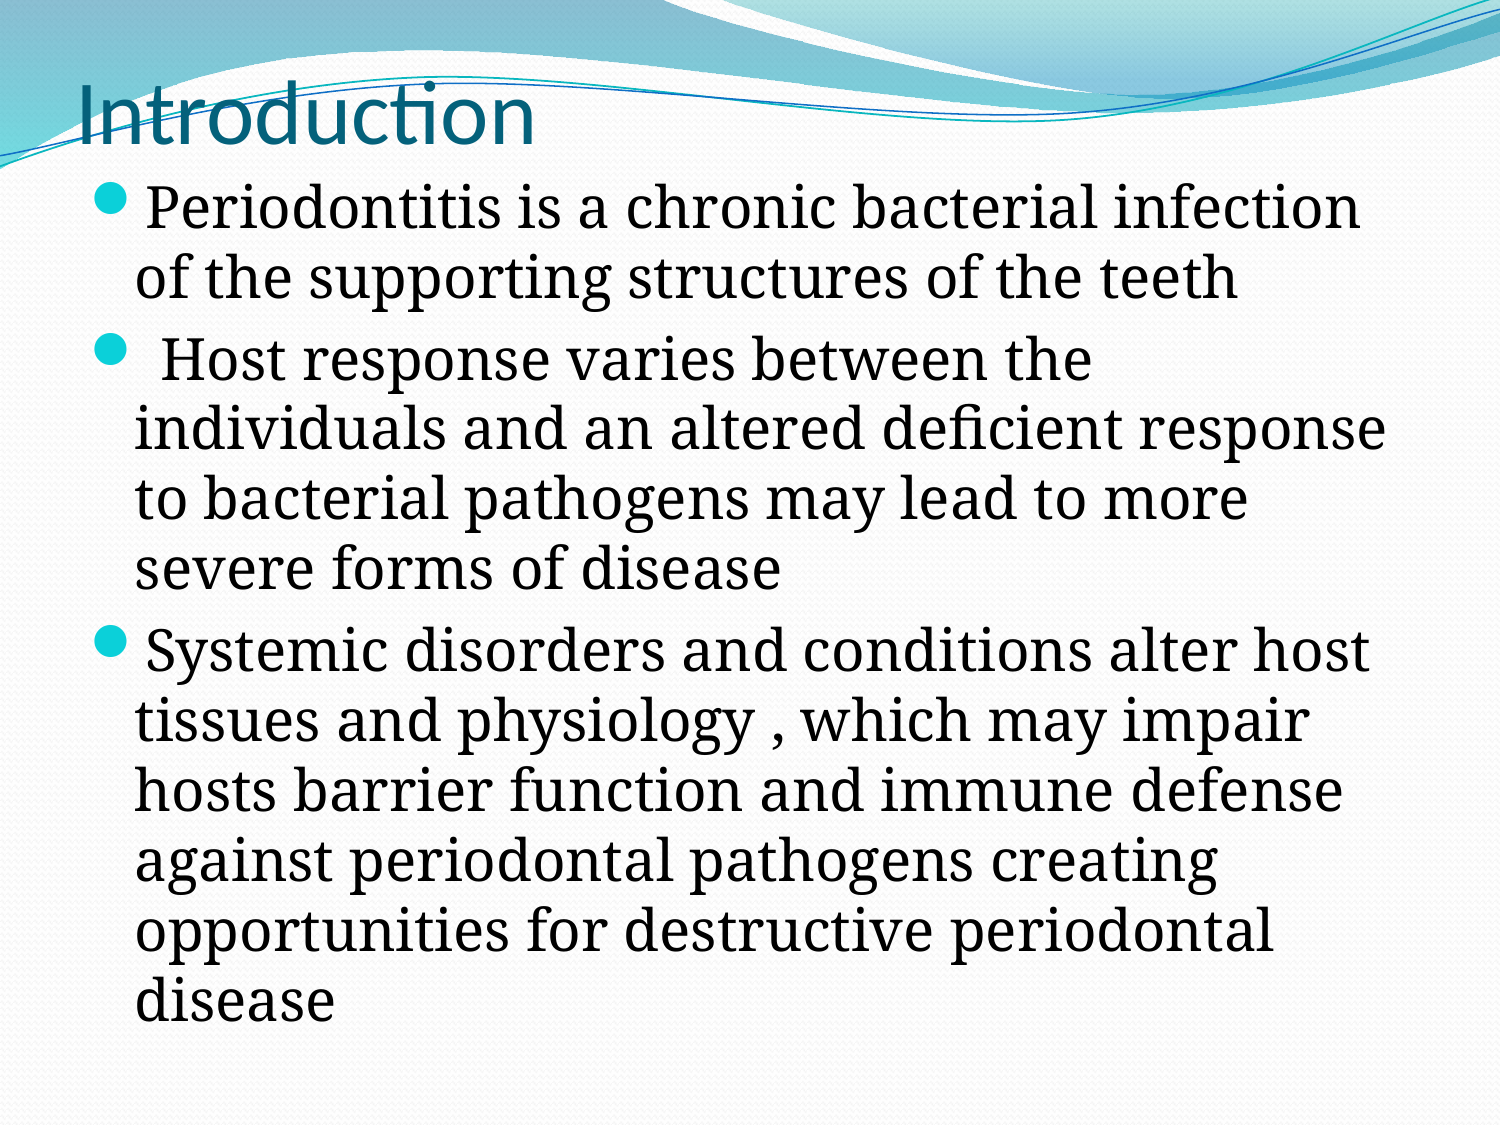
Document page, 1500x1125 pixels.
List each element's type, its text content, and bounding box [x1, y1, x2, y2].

list Periodontitis is a chronic bacterial infection of the supporting structures of the teeth Host response varies between the individuals and an altered deficient response to bacterial pathogens may lead to more severe forms of disease Systemic disorders and conditions alter host tissues and physiology , which may impair hosts barrier function and immune defense against periodontal pathogens creating opportunities for destructive periodontal disease [75, 162, 1425, 1005]
title Introduction [75, 45, 1425, 162]
